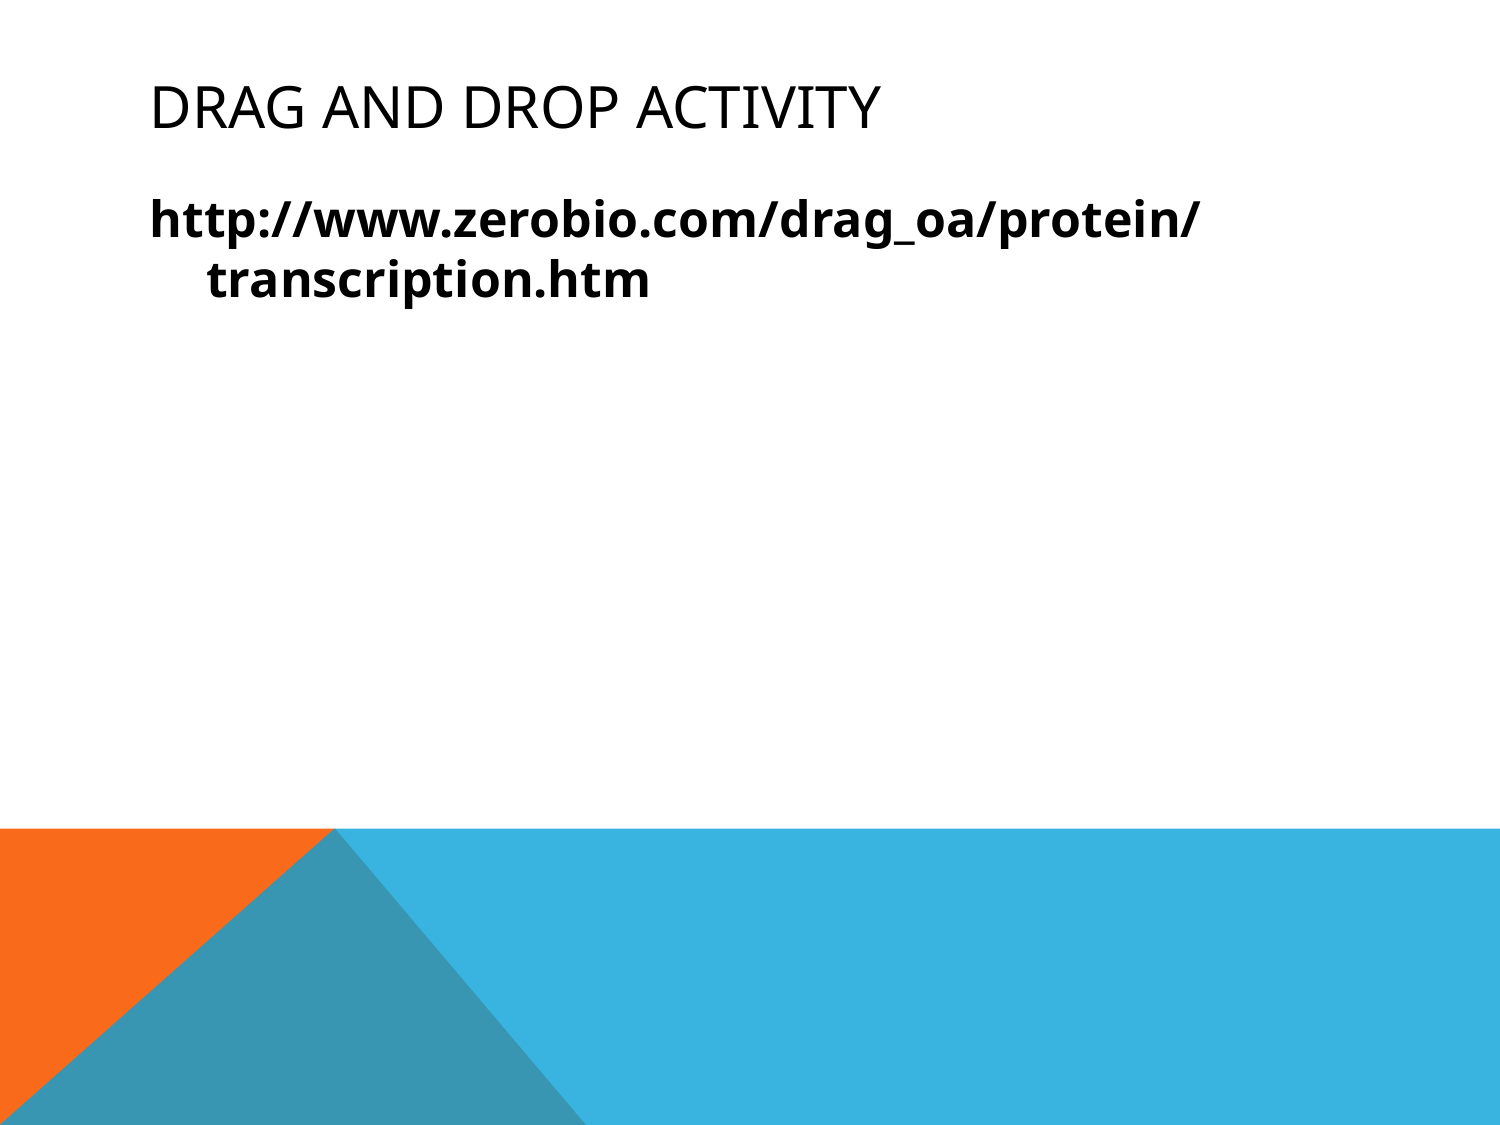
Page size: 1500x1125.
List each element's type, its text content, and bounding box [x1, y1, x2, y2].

title Drag and drop activity [134, 59, 1369, 150]
list http://www.zerobio.com/drag_oa/protein/transcription.htm [134, 180, 1369, 768]
